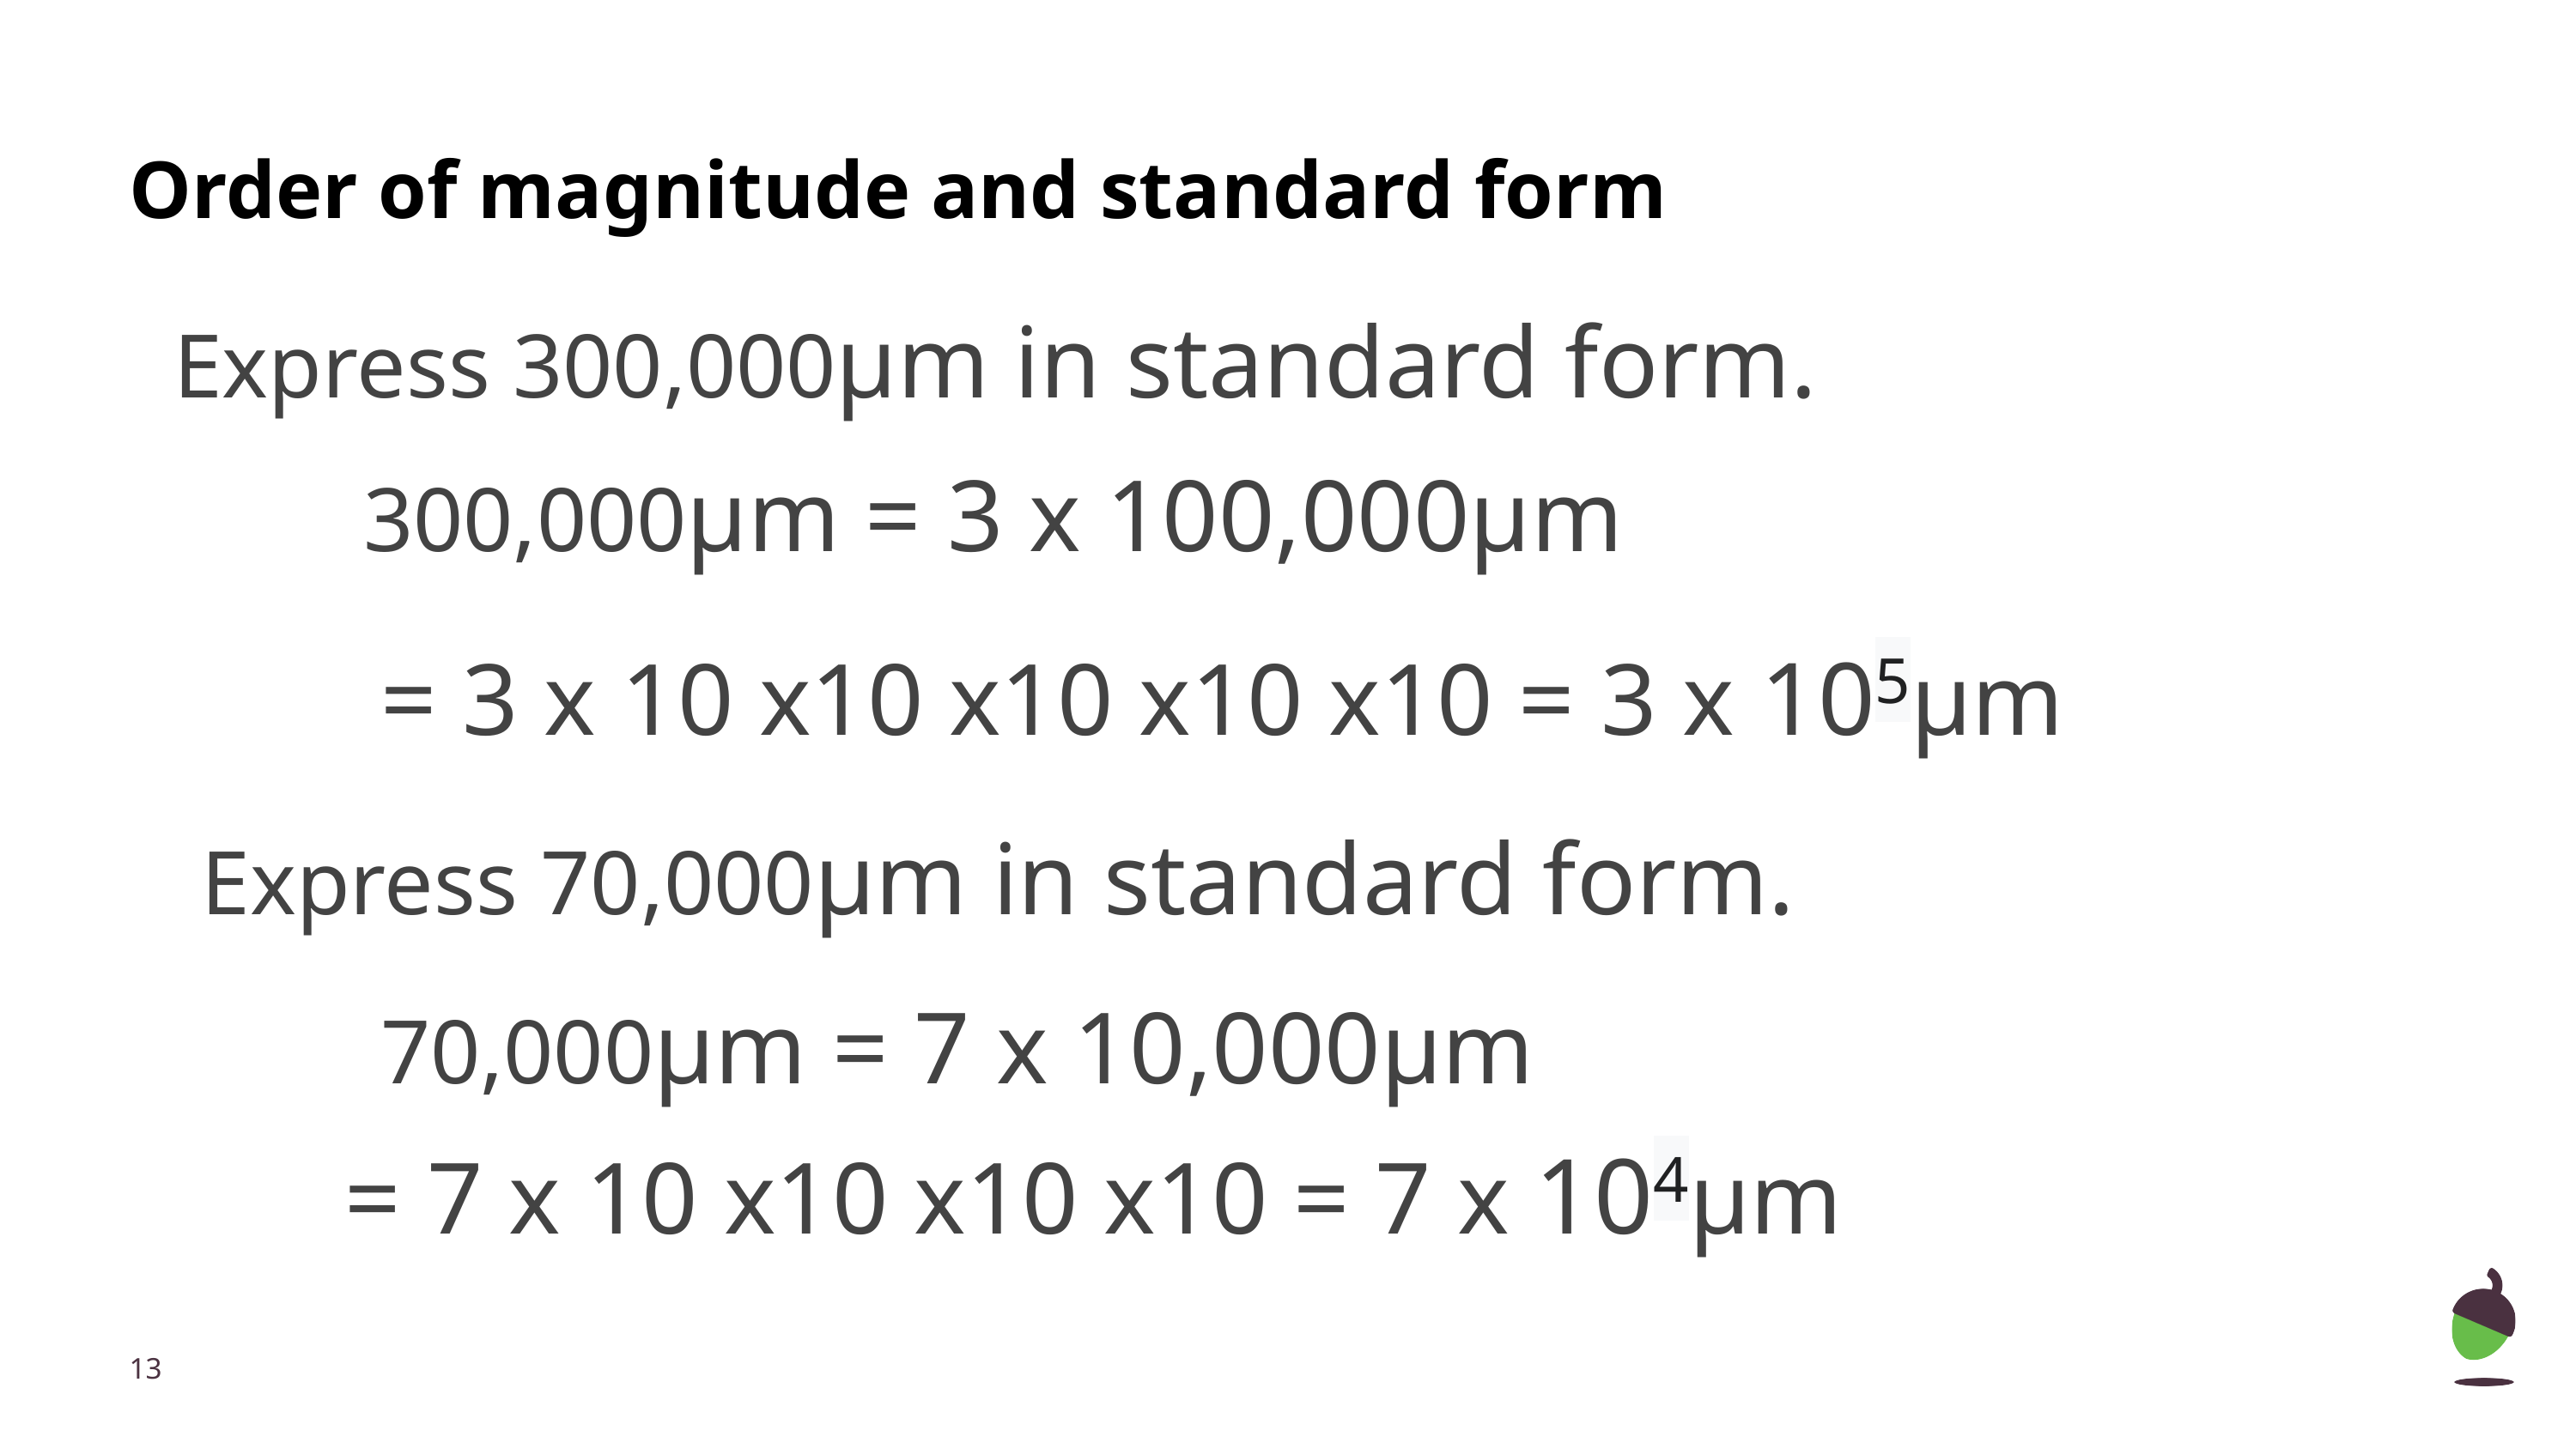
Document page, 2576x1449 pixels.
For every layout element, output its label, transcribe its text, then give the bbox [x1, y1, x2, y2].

text_box Express 70,000μm in standard form. [188, 767, 2034, 937]
title Order of magnitude and standard form [129, 124, 1990, 355]
text_box 300,000μm = 3 x 100,000μm [350, 404, 2226, 574]
slide_number ‹#› [129, 1349, 332, 1401]
text_box Express 300,000μm in standard form. [161, 251, 2007, 421]
text_box 70,000μm = 7 x 10,000μm [368, 937, 2243, 1075]
text_box = 7 x 10 x10 x10 x10 = 7 x 104μm [331, 1075, 2416, 1245]
text_box = 3 x 10 x10 x10 x10 x10 = 3 x 105μm [368, 576, 2451, 746]
picture [2451, 1268, 2516, 1386]
